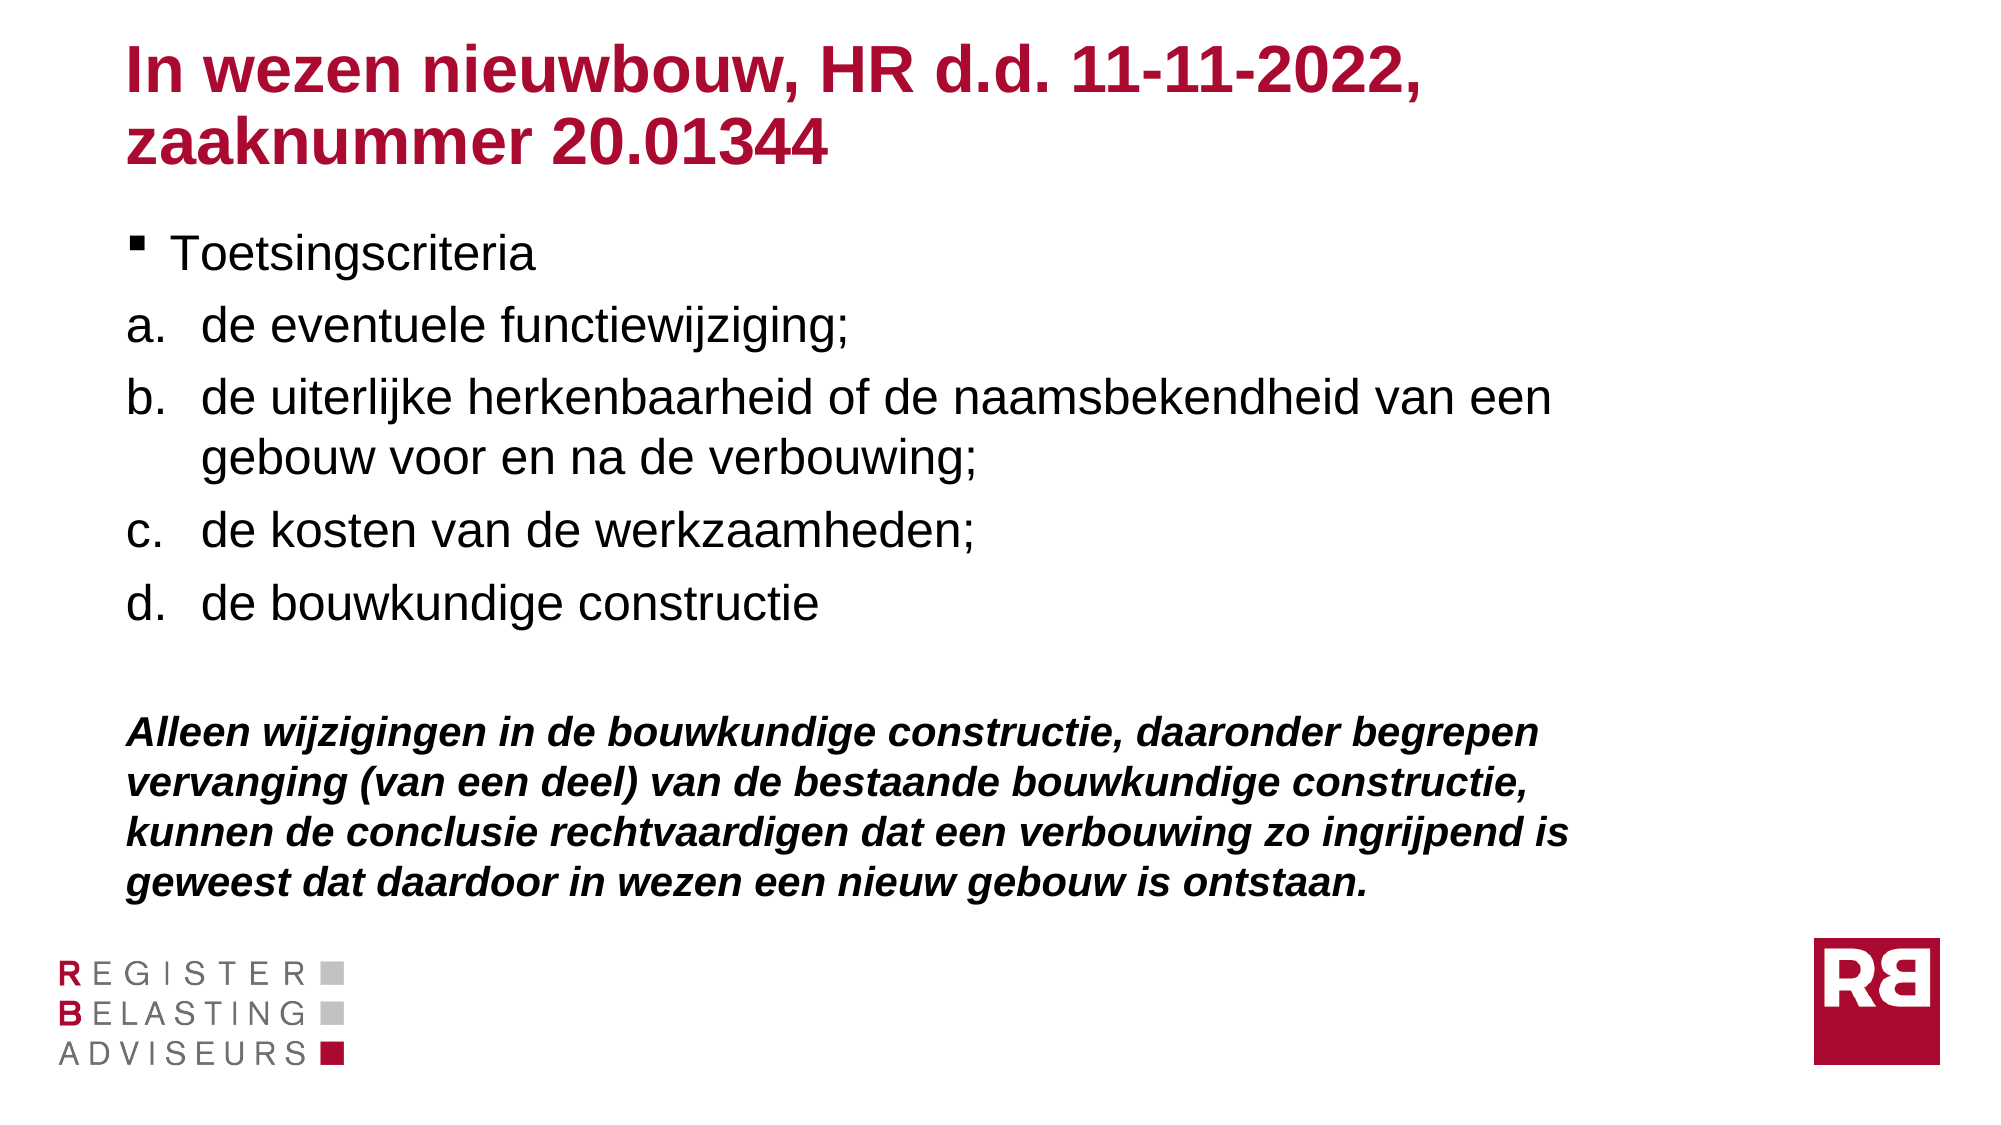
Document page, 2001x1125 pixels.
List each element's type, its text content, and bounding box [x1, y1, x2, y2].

title In wezen nieuwbouw, HR d.d. 11-11-2022, zaaknummer 20.01344 [125, 90, 1626, 179]
picture [1814, 938, 1940, 1065]
list Toetsingscriteria de eventuele functiewijziging; de uiterlijke herkenbaarheid of de naamsbekendheid van een gebouw voor en na de verbouwing; de kosten van de werkzaamheden; de bouwkundige constructie Alleen wijzigingen in de bouwkundige constructie, daaronder begrepen vervanging (van een deel) van de bestaande bouwkundige constructie, kunnen de conclusie rechtvaardigen dat een verbouwing zo ingrijpend is geweest dat daardoor in wezen een nieuw gebouw is ontstaan. [125, 220, 1626, 906]
picture [35, 938, 367, 1088]
